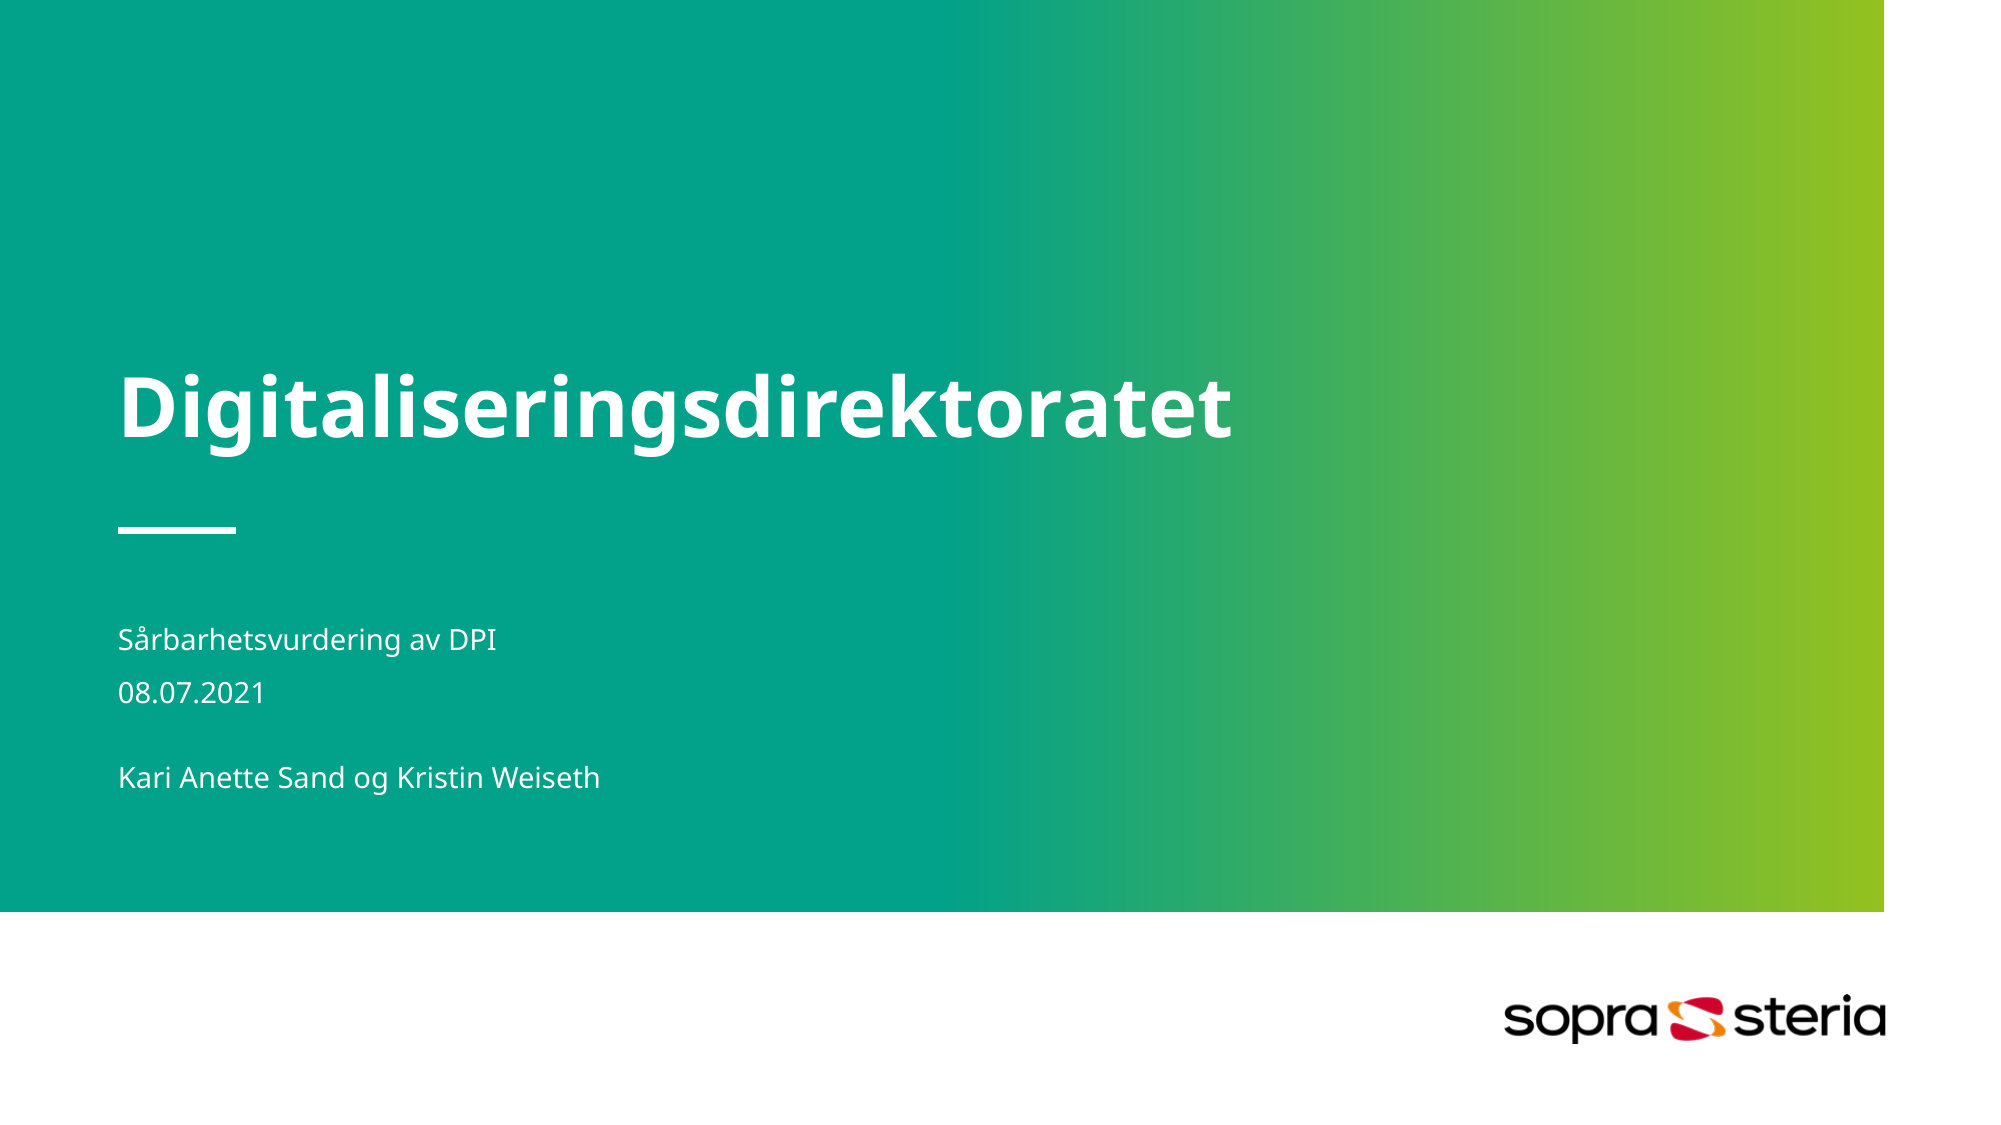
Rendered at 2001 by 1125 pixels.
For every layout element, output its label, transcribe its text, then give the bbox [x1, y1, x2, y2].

title Digitaliseringsdirektoratet [117, 129, 1261, 455]
subtitle Sårbarhetsvurdering av DPI [117, 621, 1122, 671]
text_box Kari Anette Sand og Kristin Weiseth [117, 759, 1122, 810]
list 08.07.2021 [117, 674, 1122, 725]
picture [1504, 994, 1886, 1044]
